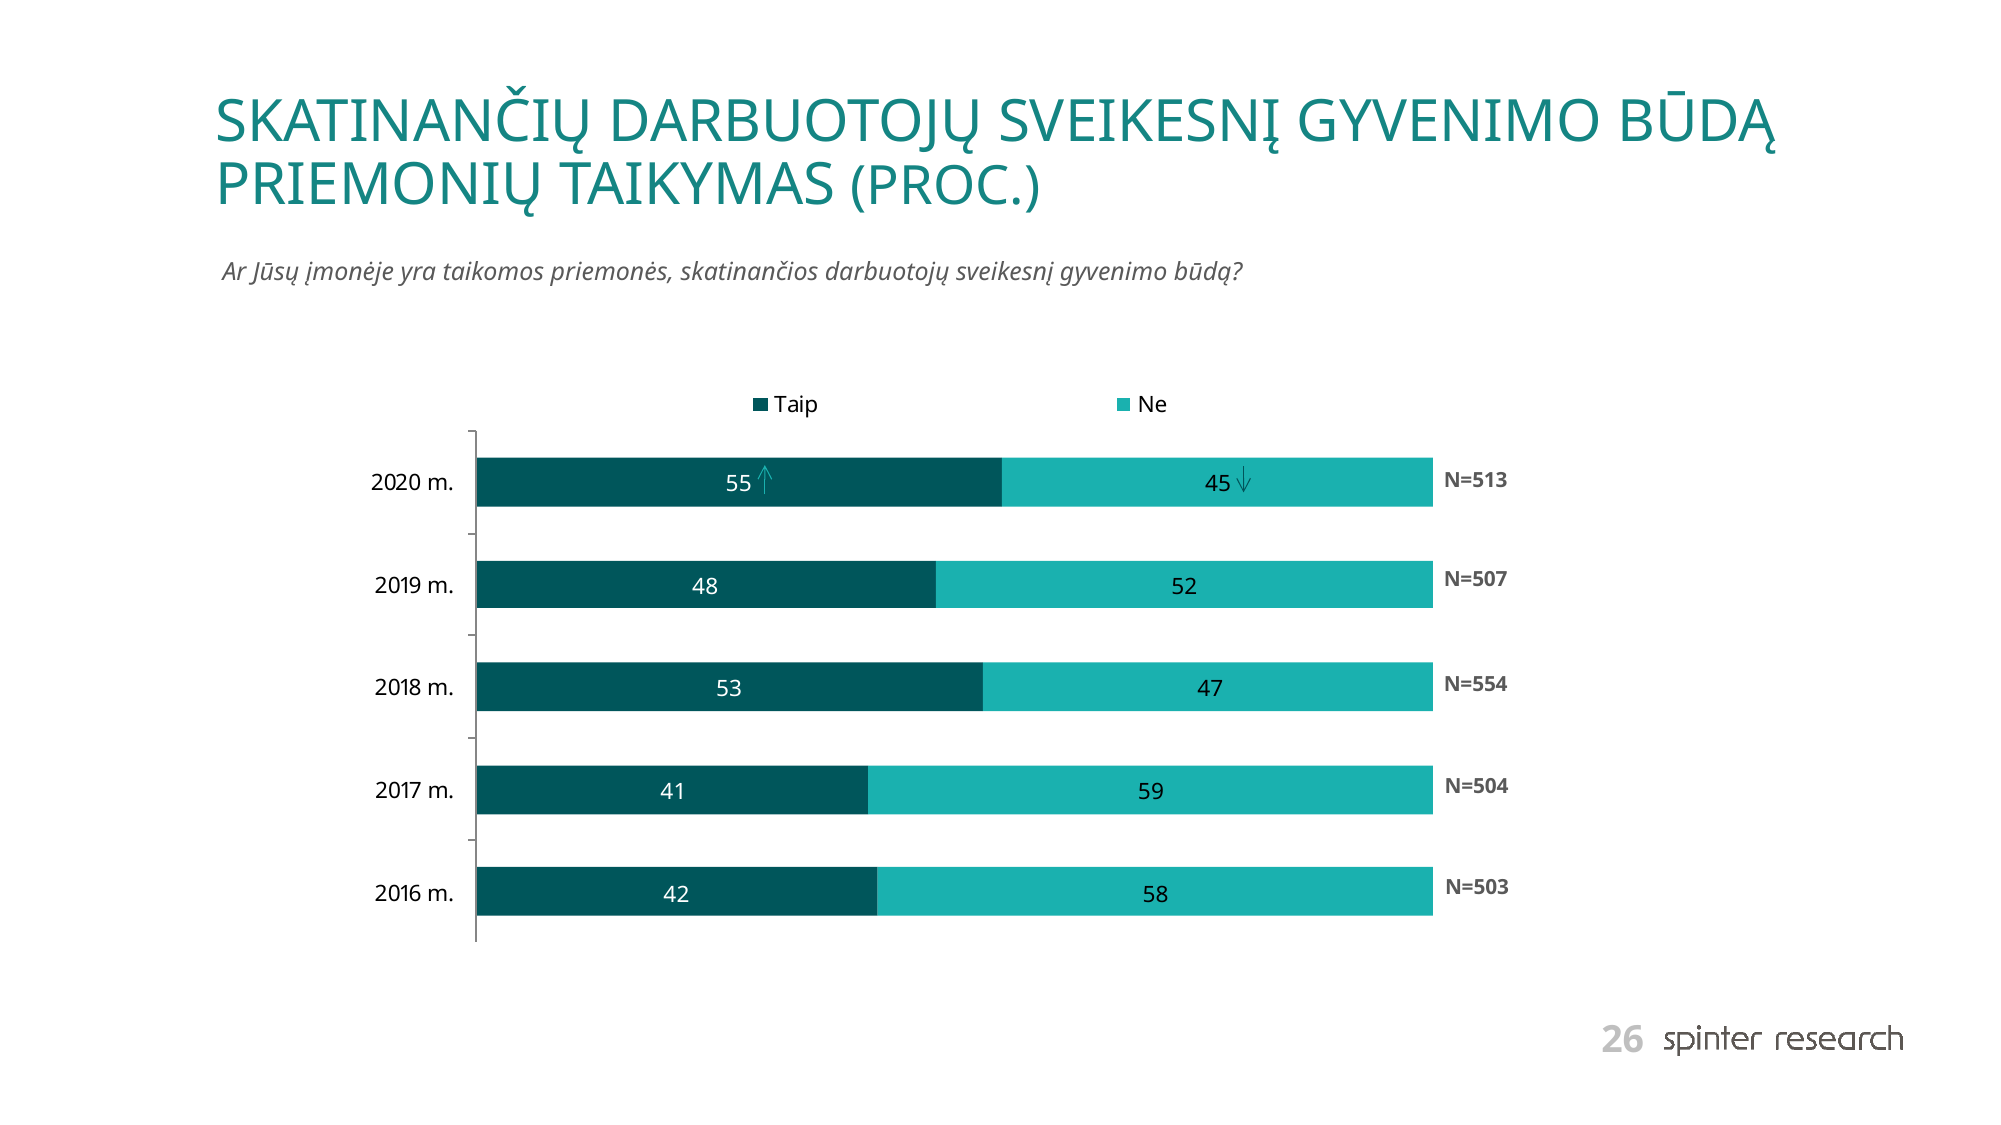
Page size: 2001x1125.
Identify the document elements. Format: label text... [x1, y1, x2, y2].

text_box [309, 348, 1467, 954]
text_box N=507 [1467, 558, 1536, 599]
text_box N=504 [1467, 764, 1537, 805]
title SKATINANČIŲ DARBUOTOJŲ SVEIKESNĮ GYVENIMO BŪDĄ PRIEMONIŲ TAIKYMAS (PROC.) [200, 59, 1900, 249]
picture [1658, 1020, 1908, 1059]
text_box N=513 [1467, 459, 1536, 499]
list Ar Jūsų įmonėje yra taikomos priemonės, skatinančios darbuotojų sveikesnį gyvenimo būdą? [201, 249, 1799, 297]
text_box N=554 [1467, 663, 1536, 704]
text_box N=503 [1467, 866, 1537, 907]
